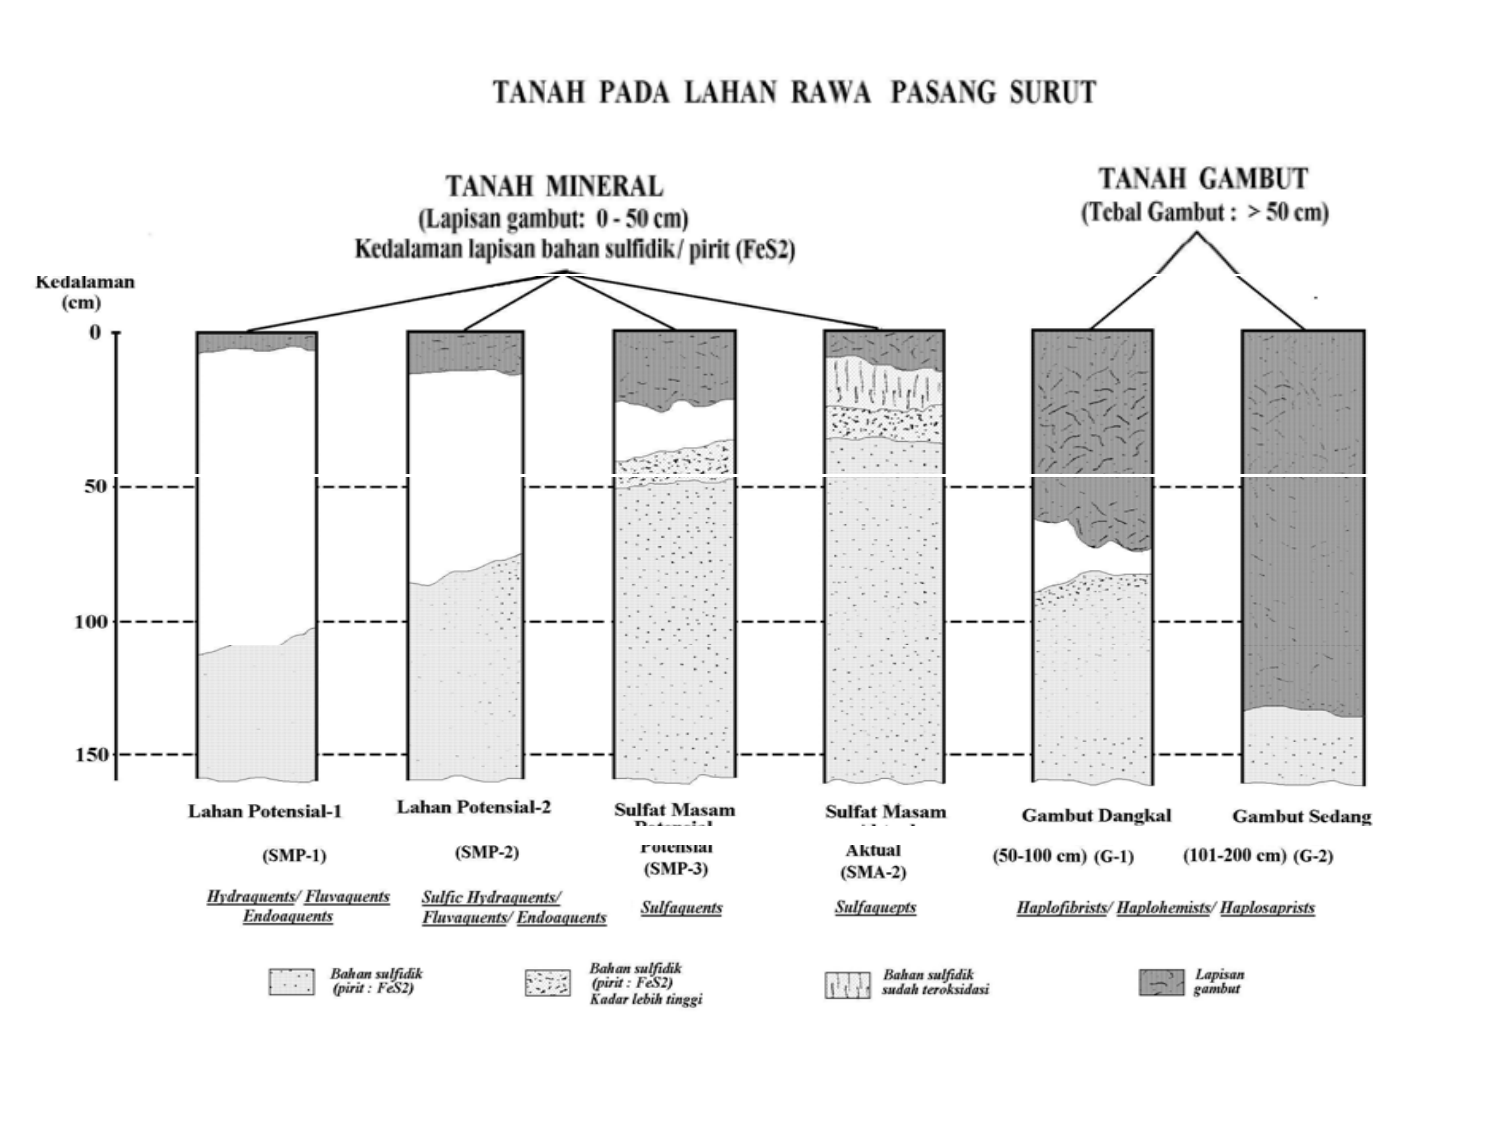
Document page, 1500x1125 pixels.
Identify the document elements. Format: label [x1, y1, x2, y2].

list [112, 24, 1388, 274]
picture [24, 476, 1388, 827]
picture [74, 845, 1338, 1034]
picture [24, 275, 1388, 474]
